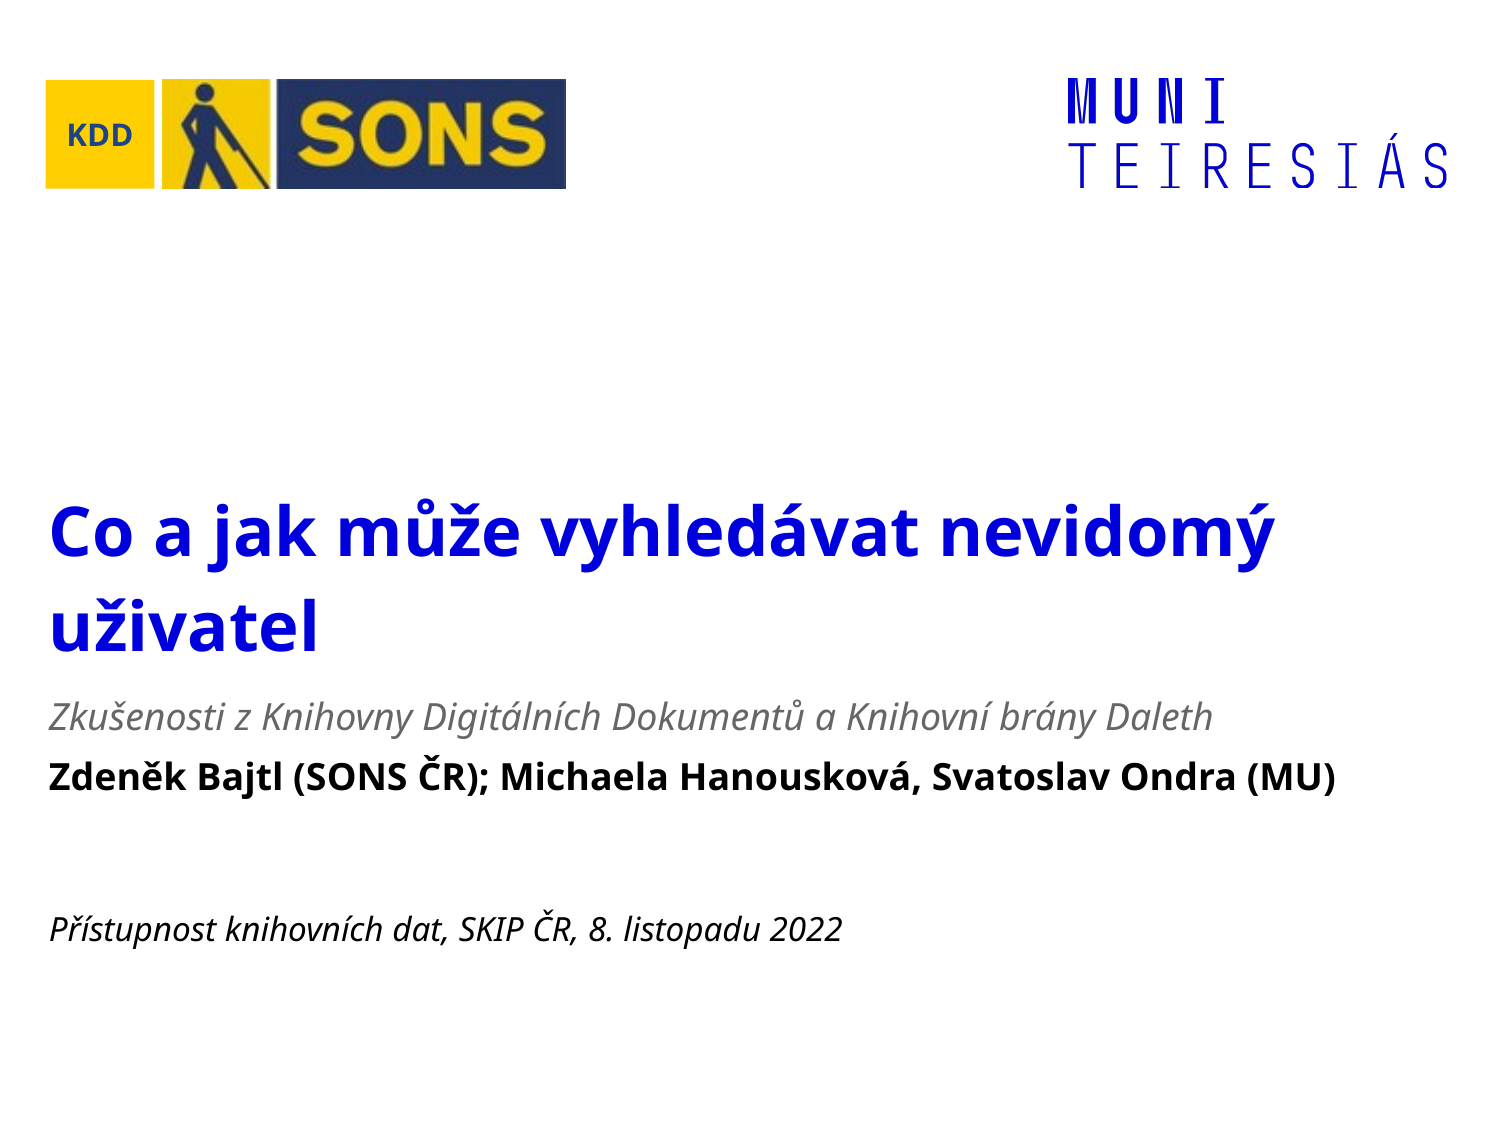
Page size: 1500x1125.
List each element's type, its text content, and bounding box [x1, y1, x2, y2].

subtitle Zdeněk Bajtl (SONS ČR); Michaela Hanousková, Svatoslav Ondra (MU) Přístupnost knihovních dat, SKIP ČR, 8. listopadu 2022 [49, 667, 1447, 1028]
picture [162, 79, 566, 189]
picture [1068, 78, 1447, 188]
title Co a jak může vyhledávat nevidomý uživatel Zkušenosti z Knihovny Digitálních Dokumentů a Knihovní brány Daleth [49, 475, 1447, 667]
